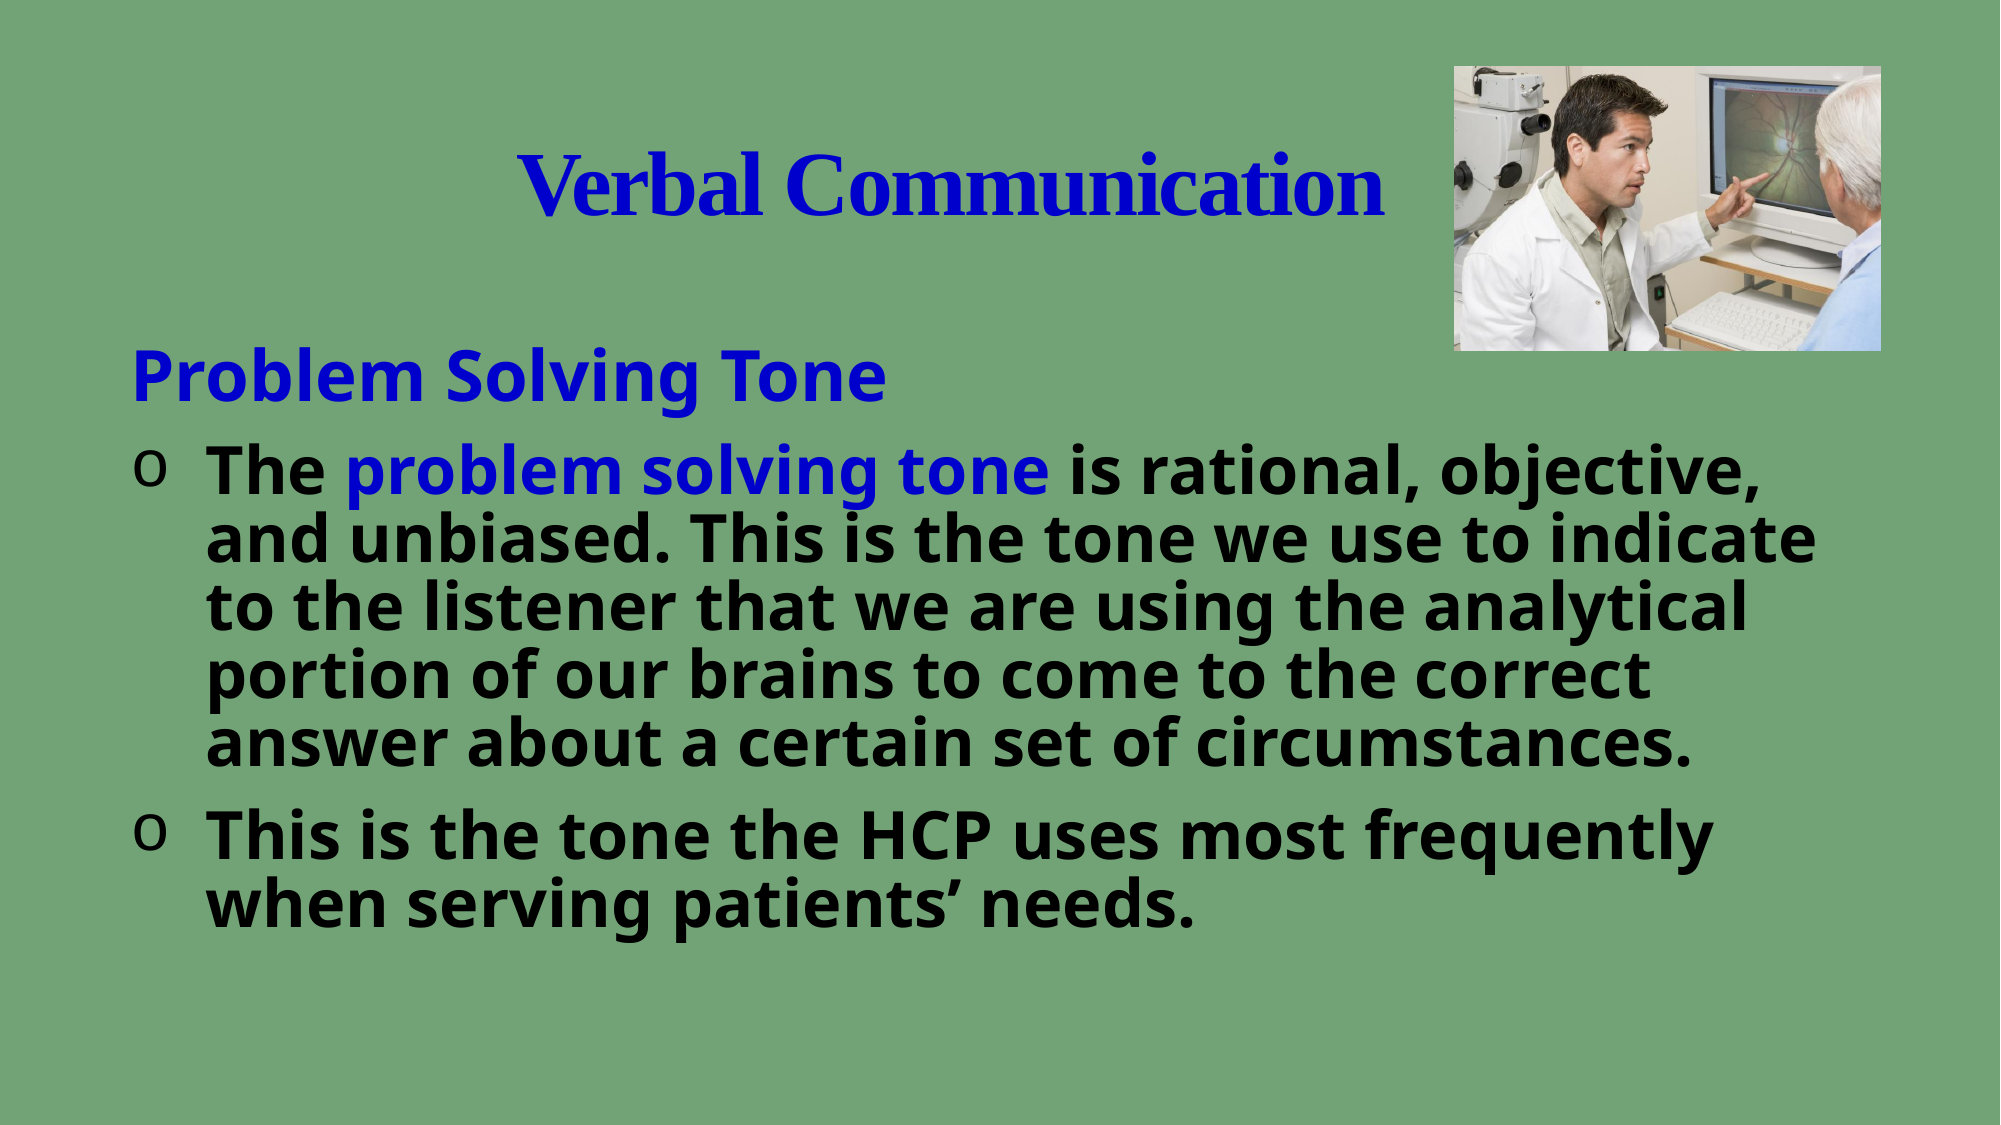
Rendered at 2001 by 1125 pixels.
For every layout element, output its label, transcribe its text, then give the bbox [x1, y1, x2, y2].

picture [1454, 66, 1881, 351]
subtitle Problem Solving Tone The problem solving tone is rational, objective, and unbiased. This is the tone we use to indicate to the listener that we are using the analytical portion of our brains to come to the correct answer about a certain set of circumstances. This is the tone the HCP uses most frequently when serving patients’ needs. [115, 335, 1855, 968]
title Verbal Communication [227, 105, 1454, 241]
